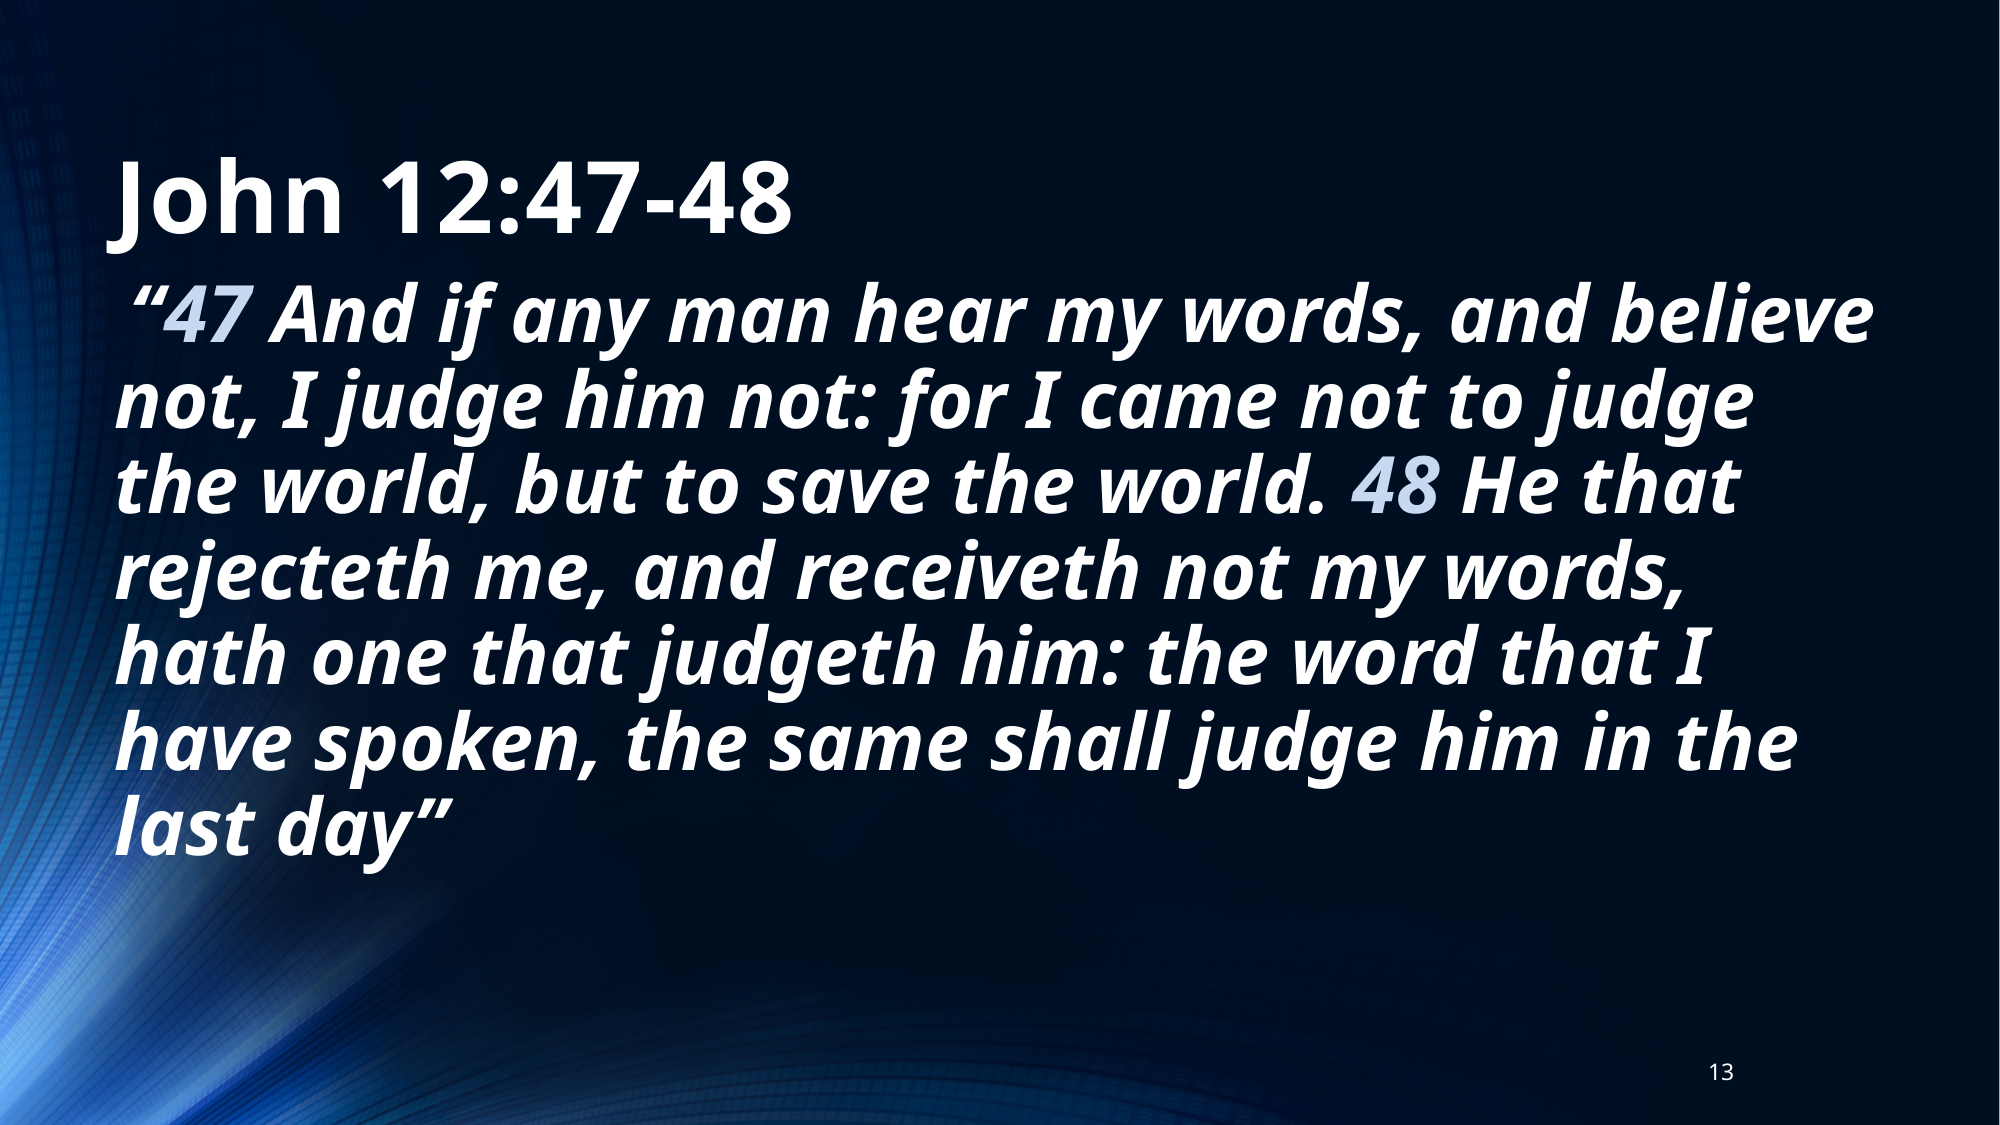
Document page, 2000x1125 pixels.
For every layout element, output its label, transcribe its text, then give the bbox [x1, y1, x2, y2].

title John 12:47-48 [99, 62, 1750, 263]
slide_number 13 [1612, 1050, 1750, 1096]
list “47 And if any man hear my words, and believe not, I judge him not: for I came not to judge the world, but to save the world. 48 He that rejecteth me, and receiveth not my words, hath one that judgeth him: the word that I have spoken, the same shall judge him in the last day” [99, 266, 1900, 1030]
picture [0, 0, 2000, 1125]
